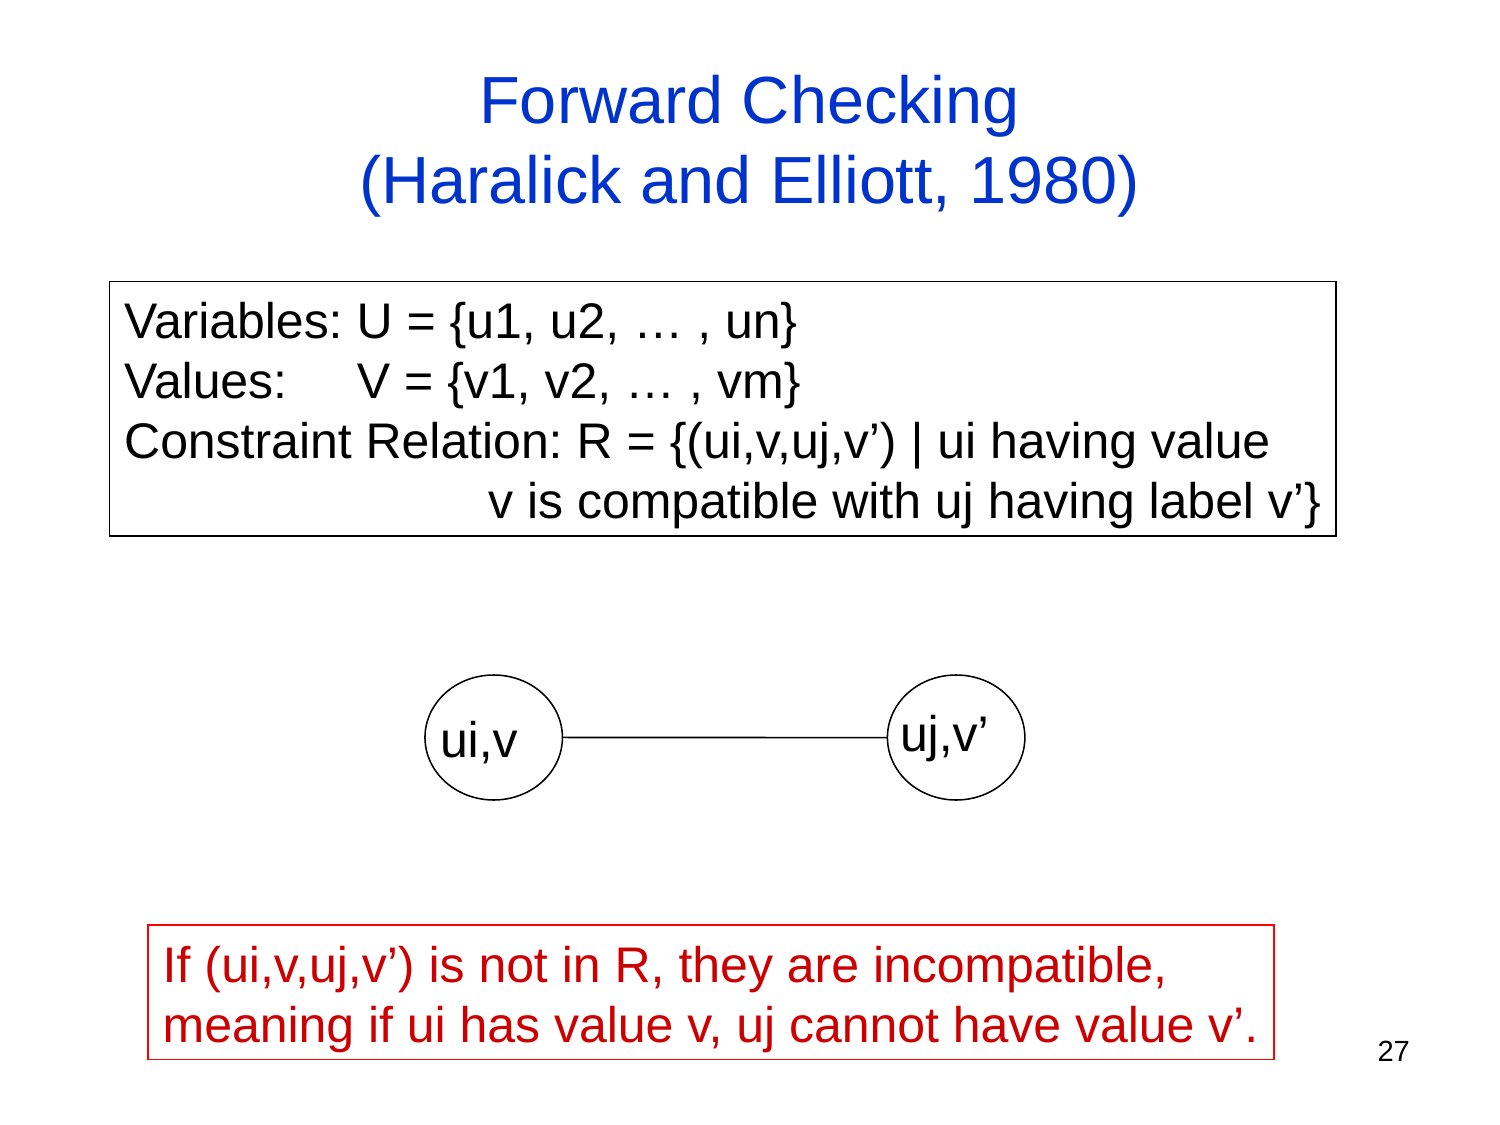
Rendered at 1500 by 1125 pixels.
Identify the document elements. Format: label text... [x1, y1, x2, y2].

text_box uj,v’ [885, 693, 1004, 769]
text_box If (ui,v,uj,v’) is not in R, they are incompatible, meaning if ui has value v, uj cannot have value v’. [147, 924, 1275, 1060]
slide_number 27 [1074, 1024, 1426, 1103]
text_box Forward Checking (Haralick and Elliott, 1980) [344, 49, 1156, 225]
text_box Variables: U = {u1, u2, … , un} Values: V = {v1, v2, … , vm} Constraint Relation: R = {(ui,v,uj,v’) | ui having value v is compatible with uj having label v’} [109, 281, 1336, 537]
text_box [896, 675, 1025, 801]
text_box [438, 675, 563, 801]
text_box ui,v [425, 699, 533, 775]
